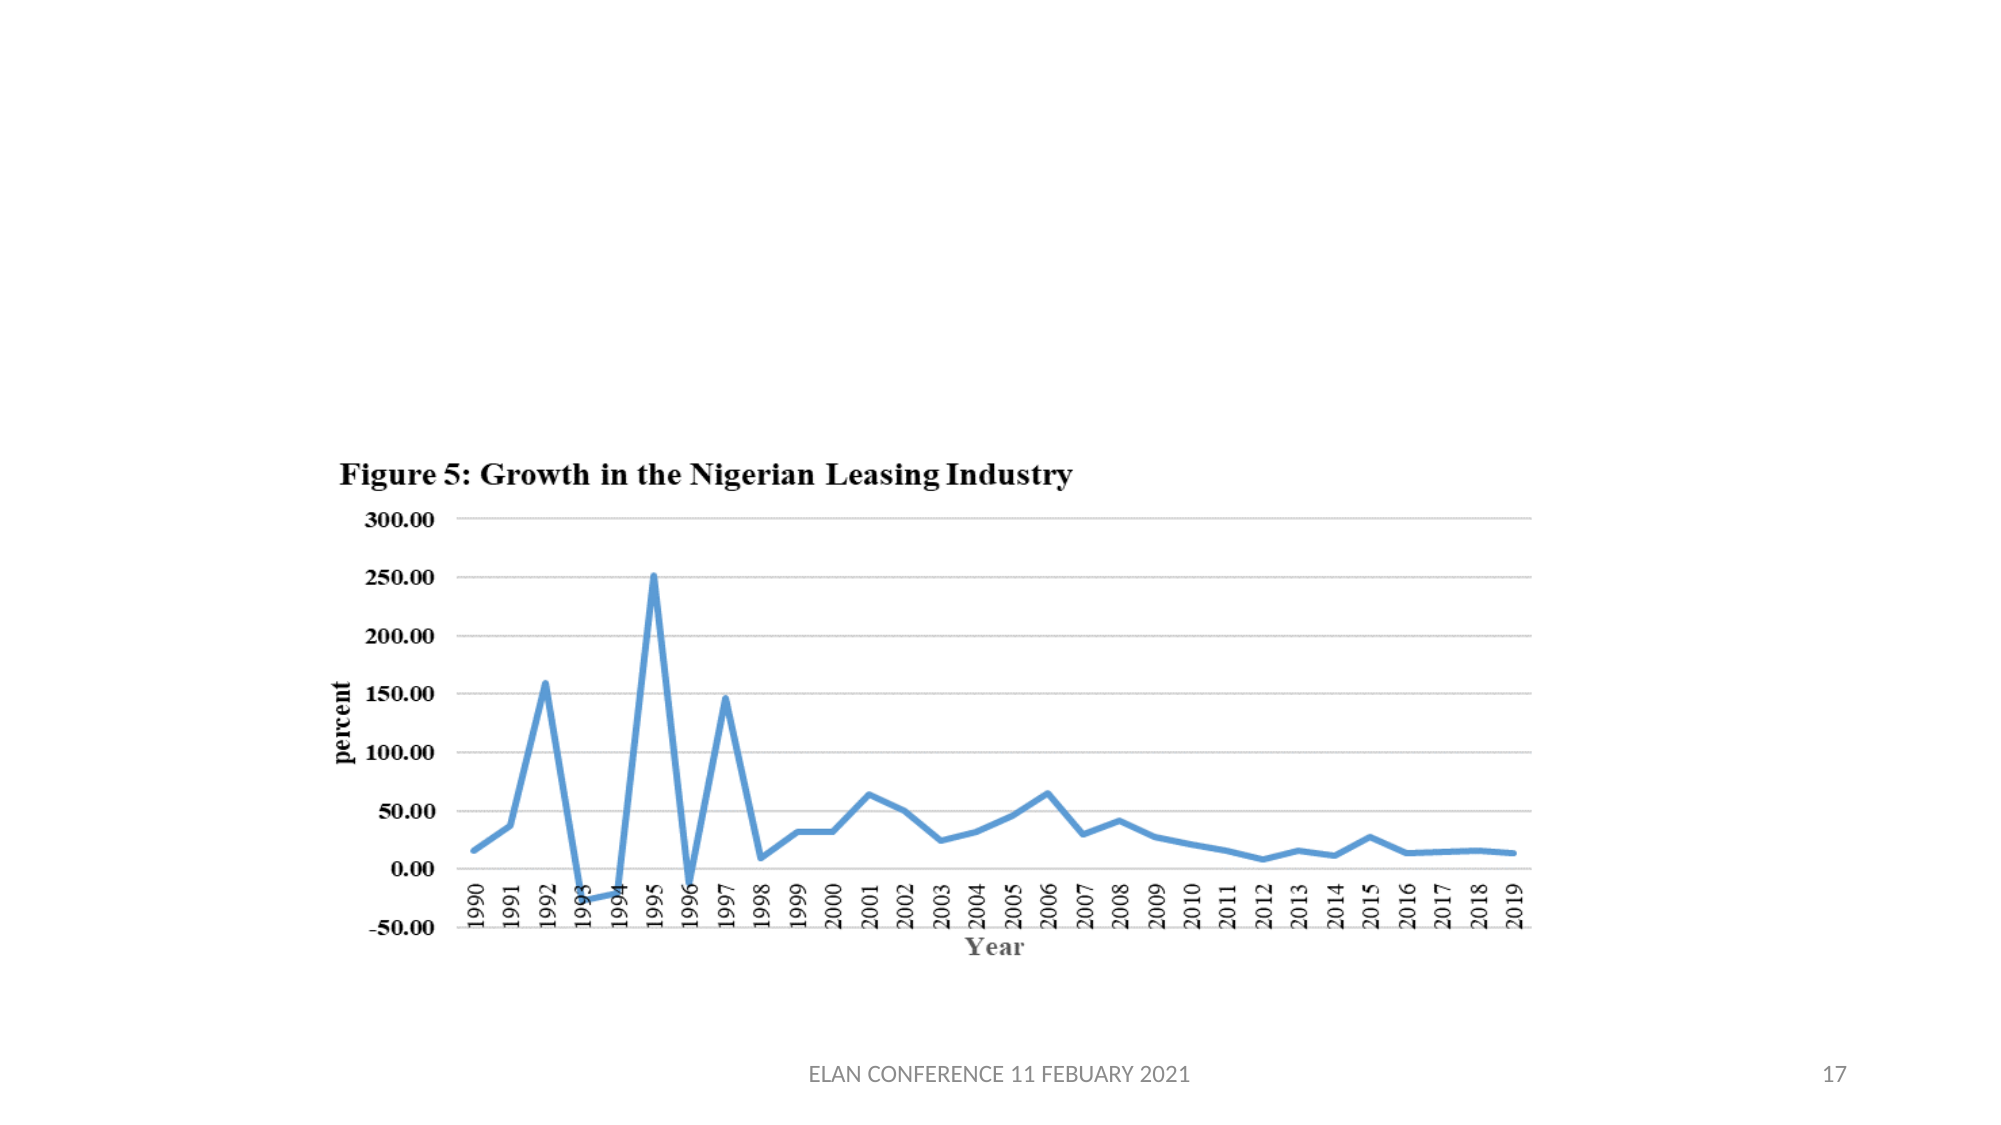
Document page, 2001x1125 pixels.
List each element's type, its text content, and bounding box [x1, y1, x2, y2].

slide_number 17 [1412, 1042, 1863, 1103]
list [289, 431, 1563, 994]
footer ELAN CONFERENCE 11 FEBUARY 2021 [662, 1042, 1338, 1103]
